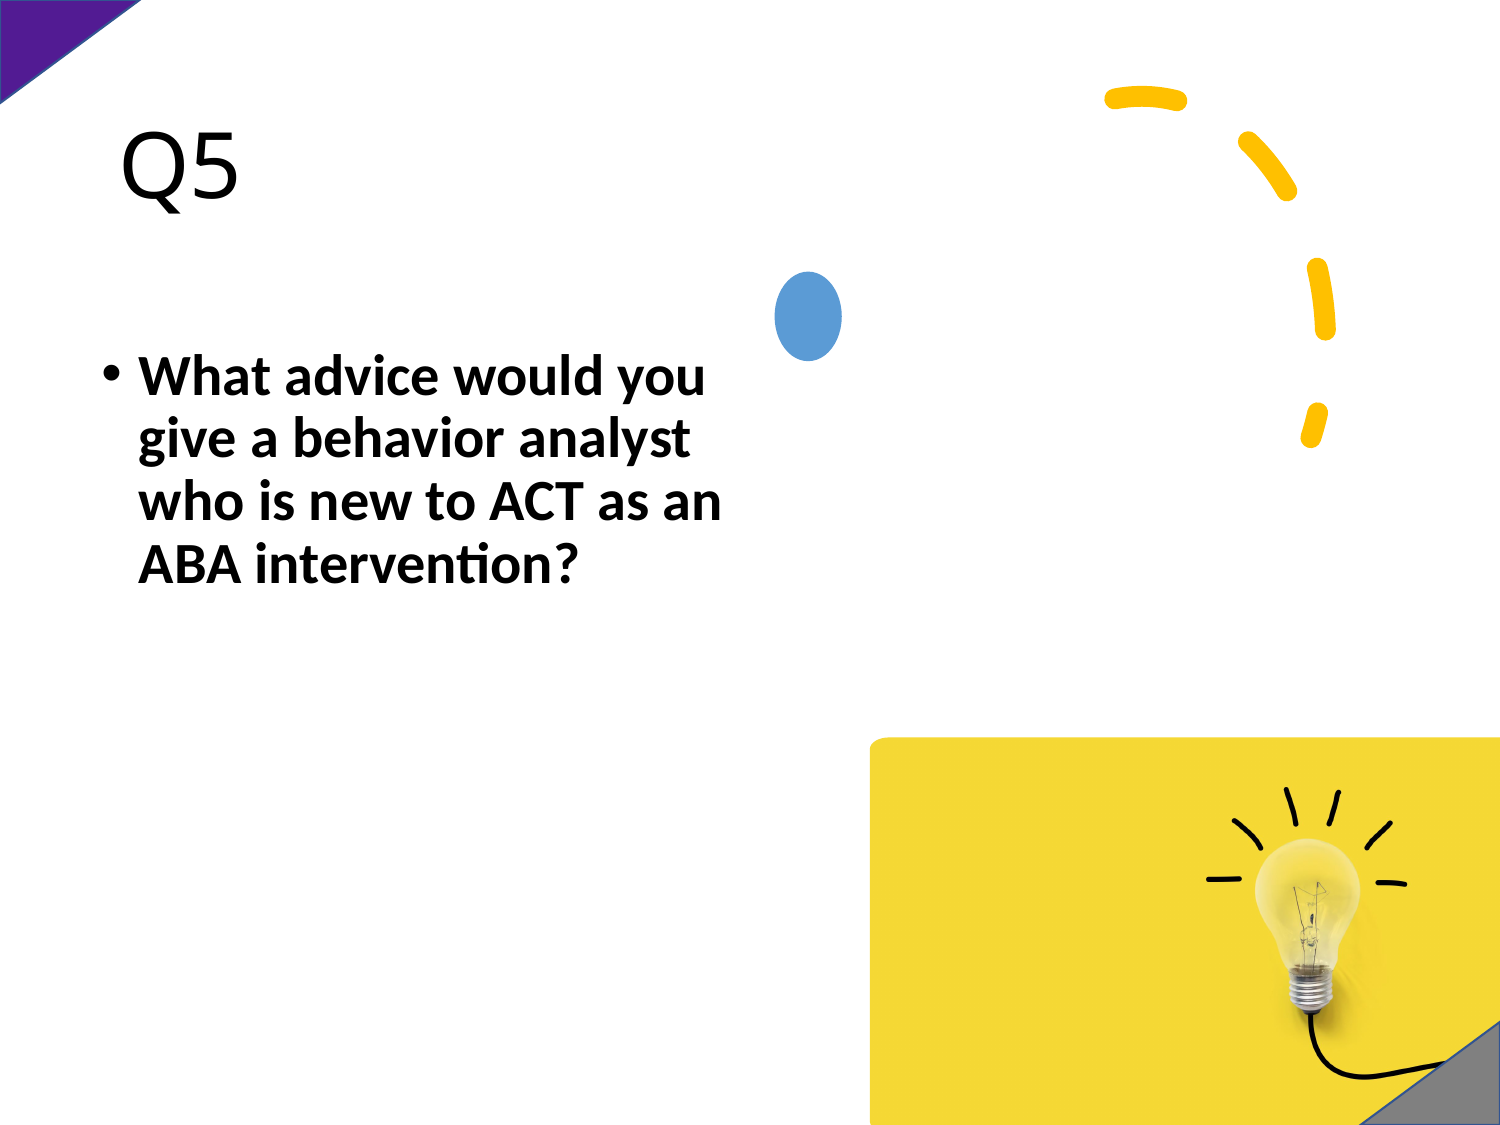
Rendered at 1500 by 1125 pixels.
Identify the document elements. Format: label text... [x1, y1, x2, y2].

list What advice would you give a behavior analyst who is new to ACT as an ABA intervention? [86, 337, 750, 1052]
text_box [1134, 278, 1327, 439]
title Q5 [103, 59, 1397, 278]
text_box [0, 0, 1500, 1125]
picture [869, 737, 1500, 1125]
text_box [773, 270, 843, 363]
text_box [0, 0, 142, 105]
